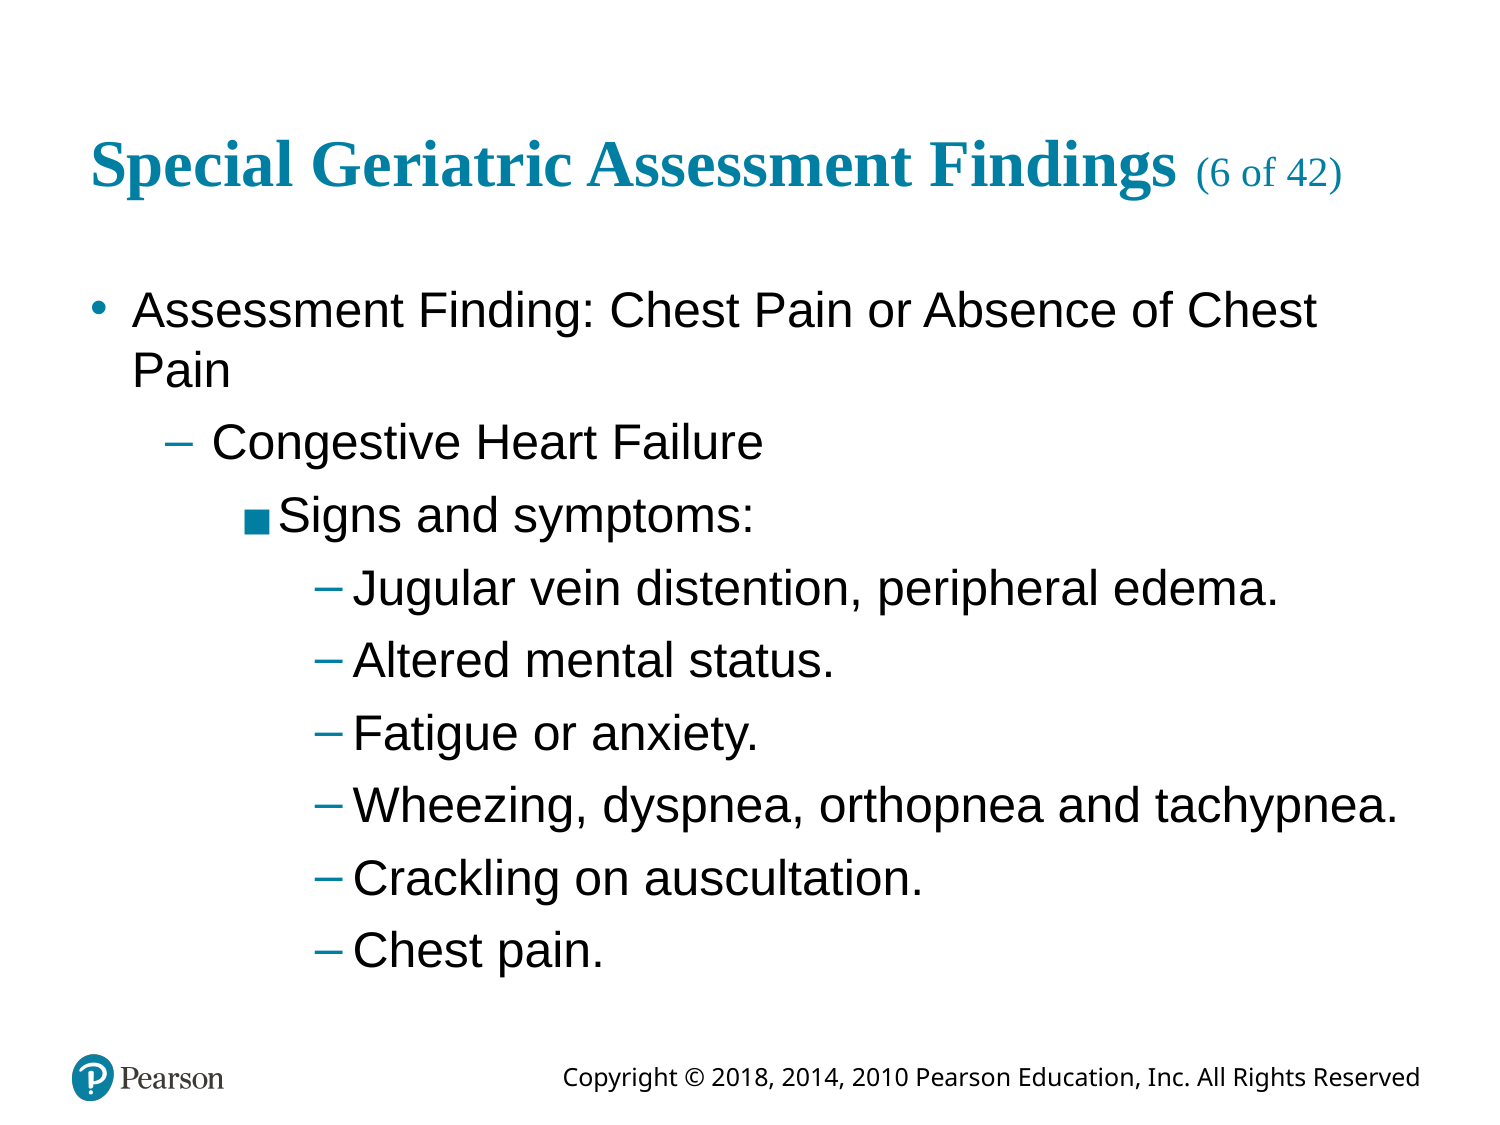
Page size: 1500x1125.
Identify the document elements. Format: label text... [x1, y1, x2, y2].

list Assessment Finding: Chest Pain or Absence of Chest Pain Congestive Heart Failure Signs and symptoms: Jugular vein distention, peripheral edema. Altered mental status. Fatigue or anxiety. Wheezing, dyspnea, orthopnea and tachypnea. Crackling on auscultation. Chest pain. [75, 262, 1425, 1005]
title Special Geriatric Assessment Findings (6 of 42) [75, 35, 1425, 216]
picture [80, 1063, 106, 1088]
picture [98, 1054, 224, 1101]
picture [72, 1054, 88, 1070]
picture [72, 1087, 83, 1101]
